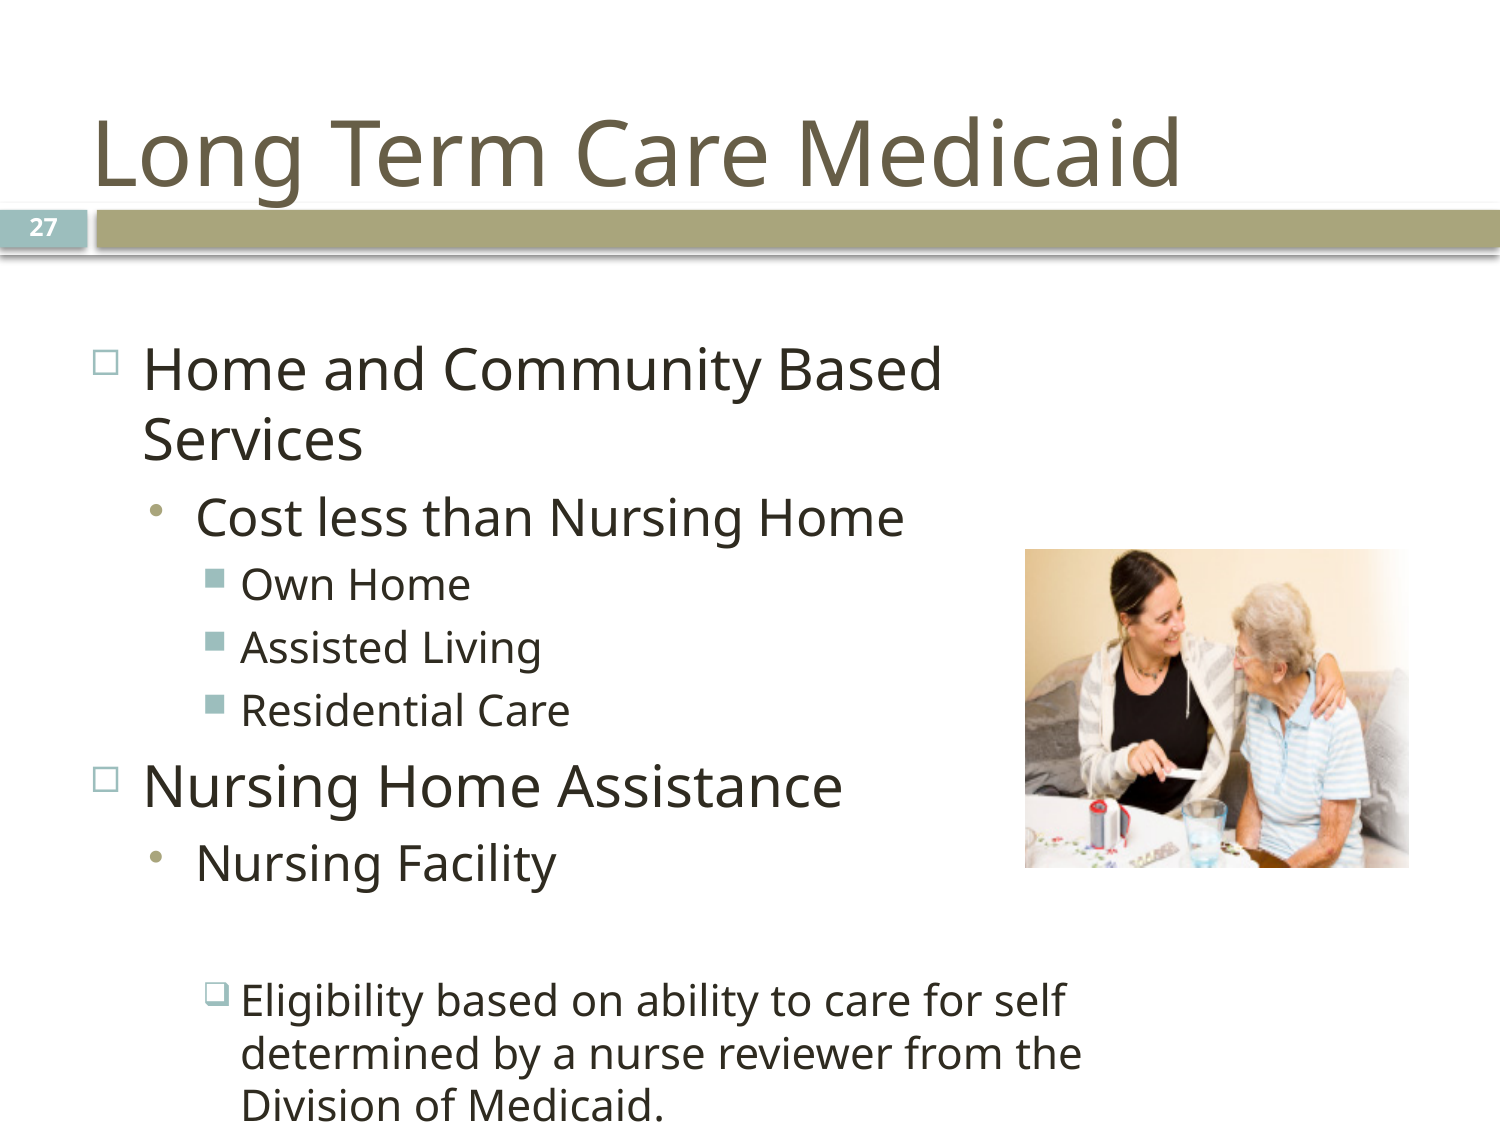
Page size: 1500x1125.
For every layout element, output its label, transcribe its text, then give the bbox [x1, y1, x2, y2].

title Long Term Care Medicaid [75, 37, 1425, 263]
slide_number 27 [0, 208, 88, 249]
picture [1024, 549, 1410, 868]
list Home and Community Based Services Cost less than Nursing Home Own Home Assisted Living Residential Care Nursing Home Assistance Nursing Facility Eligibility based on ability to care for self determined by a nurse reviewer from the Division of Medicaid. [75, 324, 1188, 1000]
